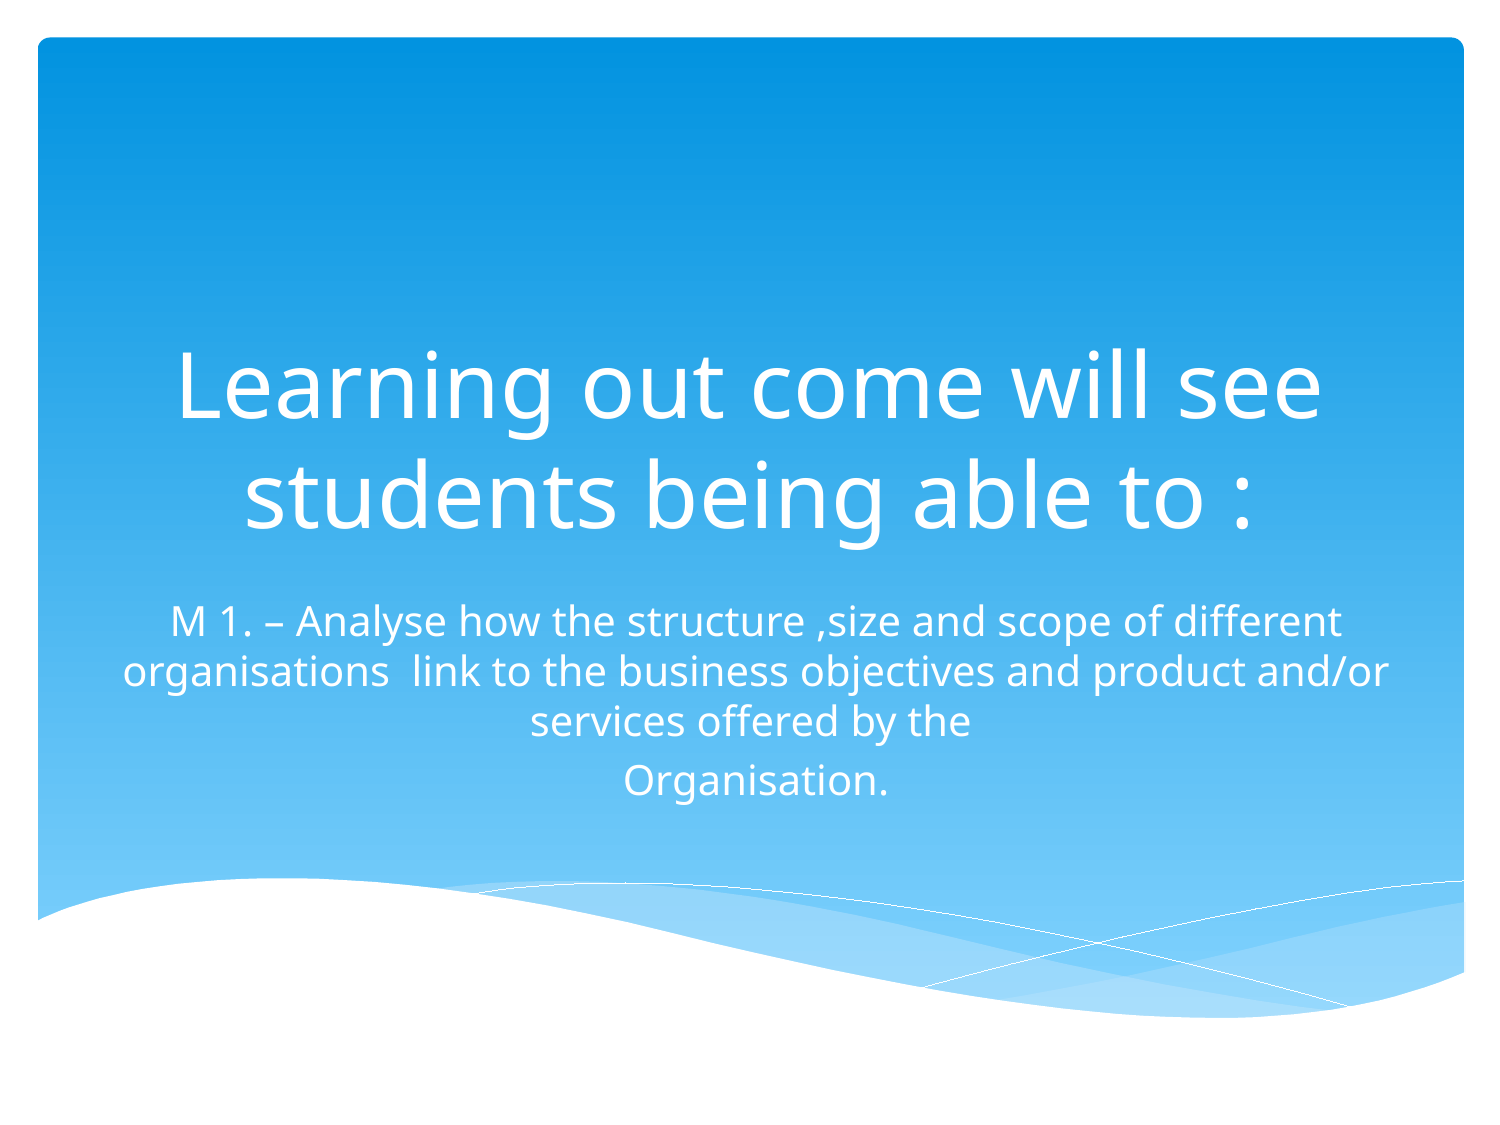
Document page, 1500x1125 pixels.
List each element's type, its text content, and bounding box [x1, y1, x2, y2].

title Learning out come will see students being able to : [112, 262, 1388, 555]
subtitle M 1. – Analyse how the structure ,size and scope of different organisations link to the business objectives and product and/or services offered by the Organisation. [50, 587, 1463, 938]
